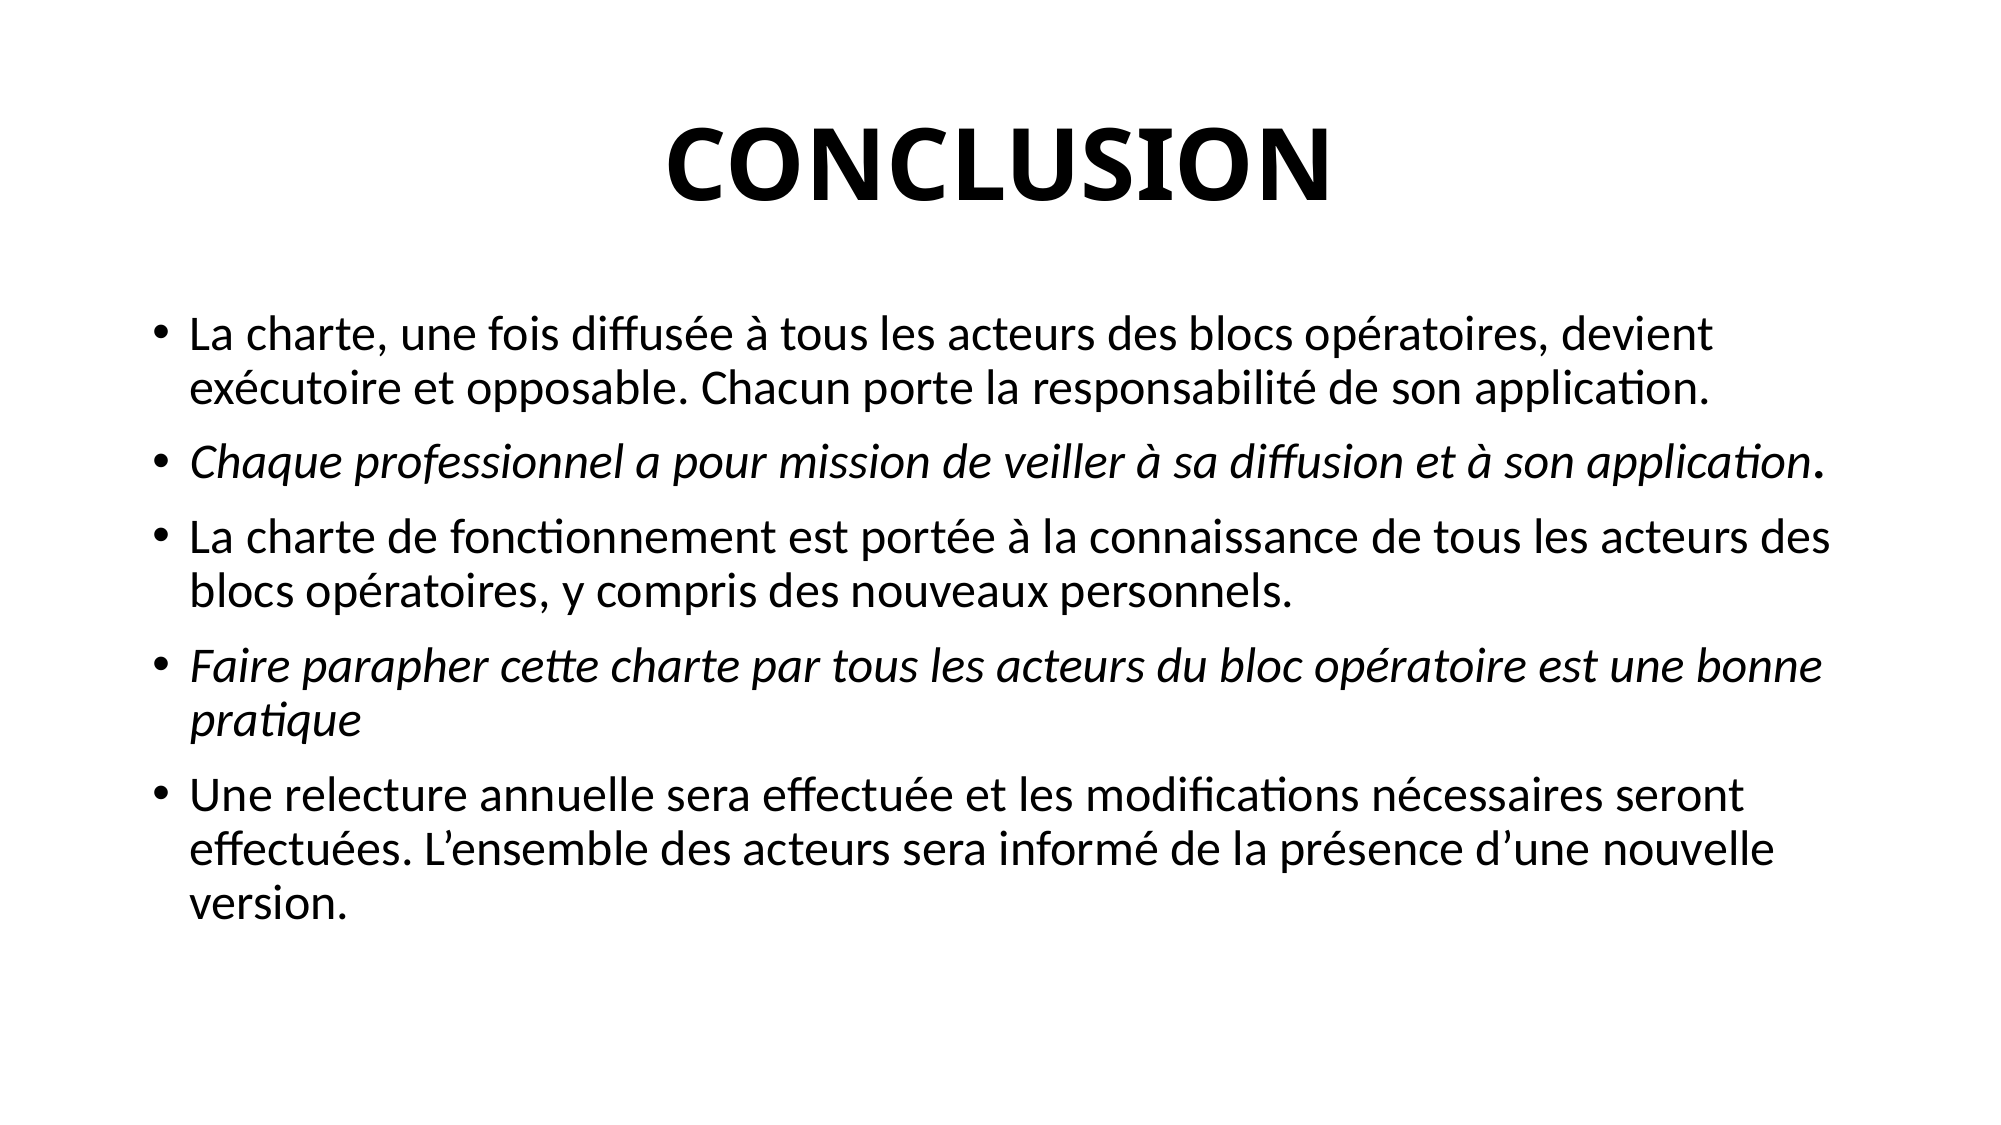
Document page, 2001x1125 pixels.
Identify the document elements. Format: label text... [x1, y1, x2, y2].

list La charte, une fois diffusée à tous les acteurs des blocs opératoires, devient exécutoire et opposable. Chacun porte la responsabilité de son application. Chaque professionnel a pour mission de veiller à sa diffusion et à son application. La charte de fonctionnement est portée à la connaissance de tous les acteurs des blocs opératoires, y compris des nouveaux personnels. Faire parapher cette charte par tous les acteurs du bloc opératoire est une bonne pratique Une relecture annuelle sera effectuée et les modifications nécessaires seront effectuées. L’ensemble des acteurs sera informé de la présence d’une nouvelle version. [137, 299, 1863, 1014]
title CONCLUSION [137, 59, 1863, 278]
